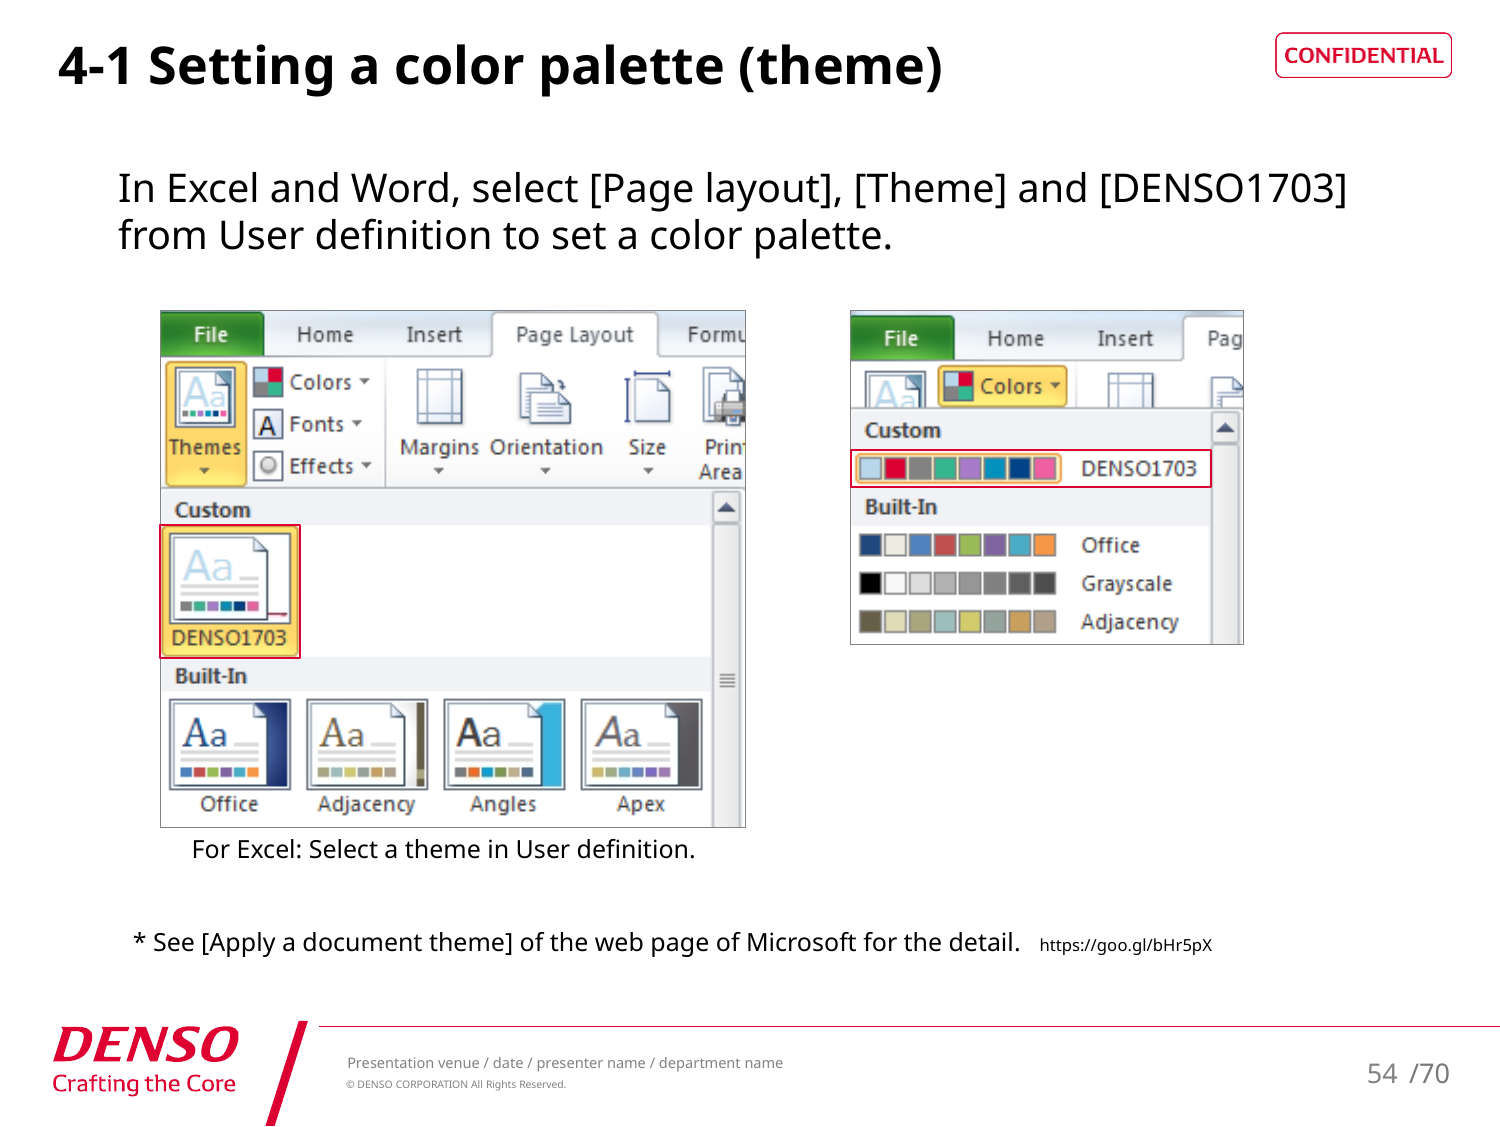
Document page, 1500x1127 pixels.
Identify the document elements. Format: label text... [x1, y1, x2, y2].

picture [850, 310, 1244, 645]
list In Excel and Word, select [Page layout], [Theme] and [DENSO1703] from User definition to set a color palette. [0, 155, 1500, 962]
title 4-1 Setting a color palette (theme) [0, 32, 1500, 92]
slide_number 54 [1251, 1042, 1420, 1103]
text_box * See [Apply a document theme] of the web page of Microsoft for the detail. https://goo.gl/bHr5pX [116, 919, 1383, 965]
picture [160, 310, 746, 827]
text_box For Excel: Select a theme in User definition. [174, 835, 712, 872]
